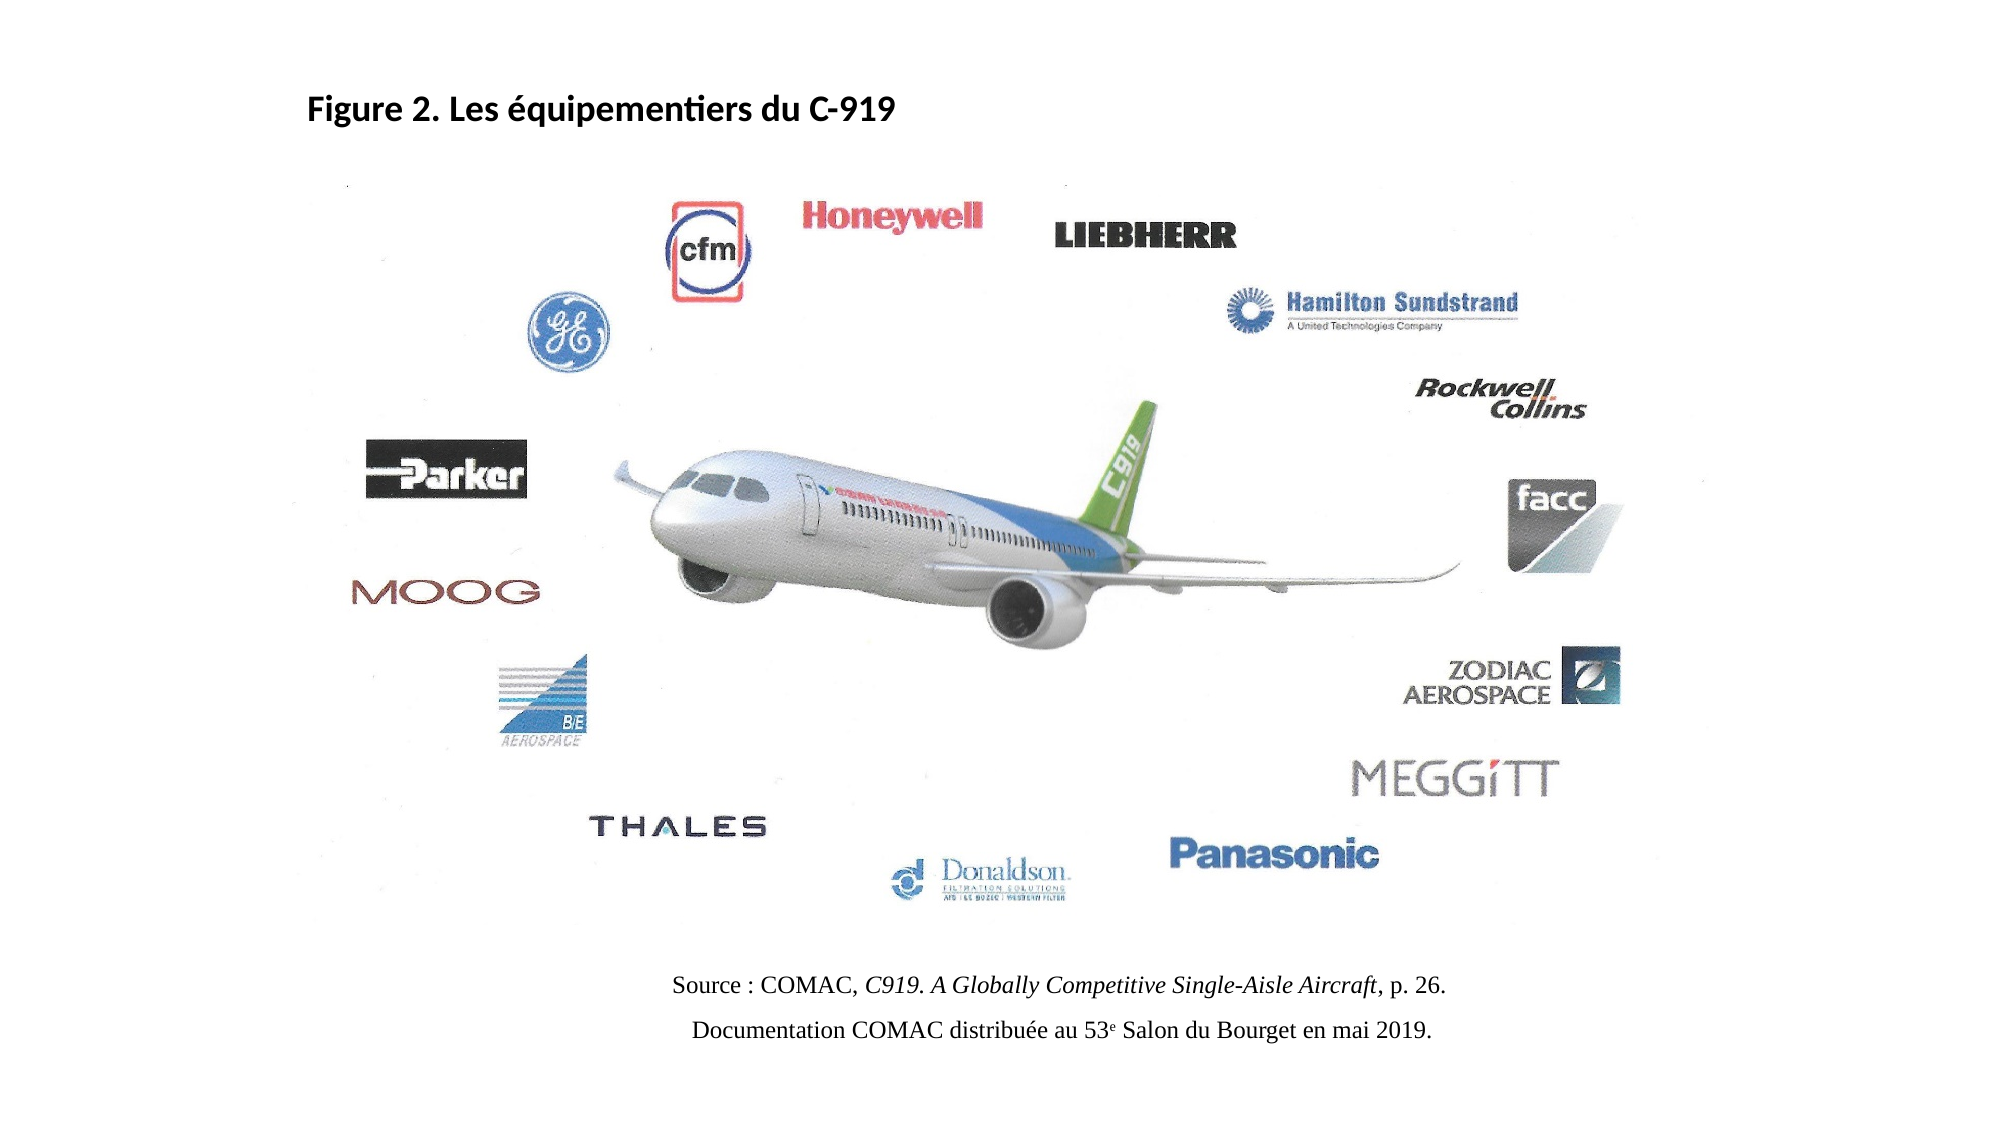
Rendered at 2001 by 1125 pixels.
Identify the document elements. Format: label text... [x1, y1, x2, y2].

text_box Source : COMAC, C919. A Globally Competitive Single-Aisle Aircraft, p. 26. Documentation COMAC distribuée au 53e Salon du Bourget en mai 2019. [341, 946, 1709, 1052]
text_box Figure 2. Les équipementiers du C-919 [292, 77, 1709, 137]
picture [292, 181, 1709, 925]
